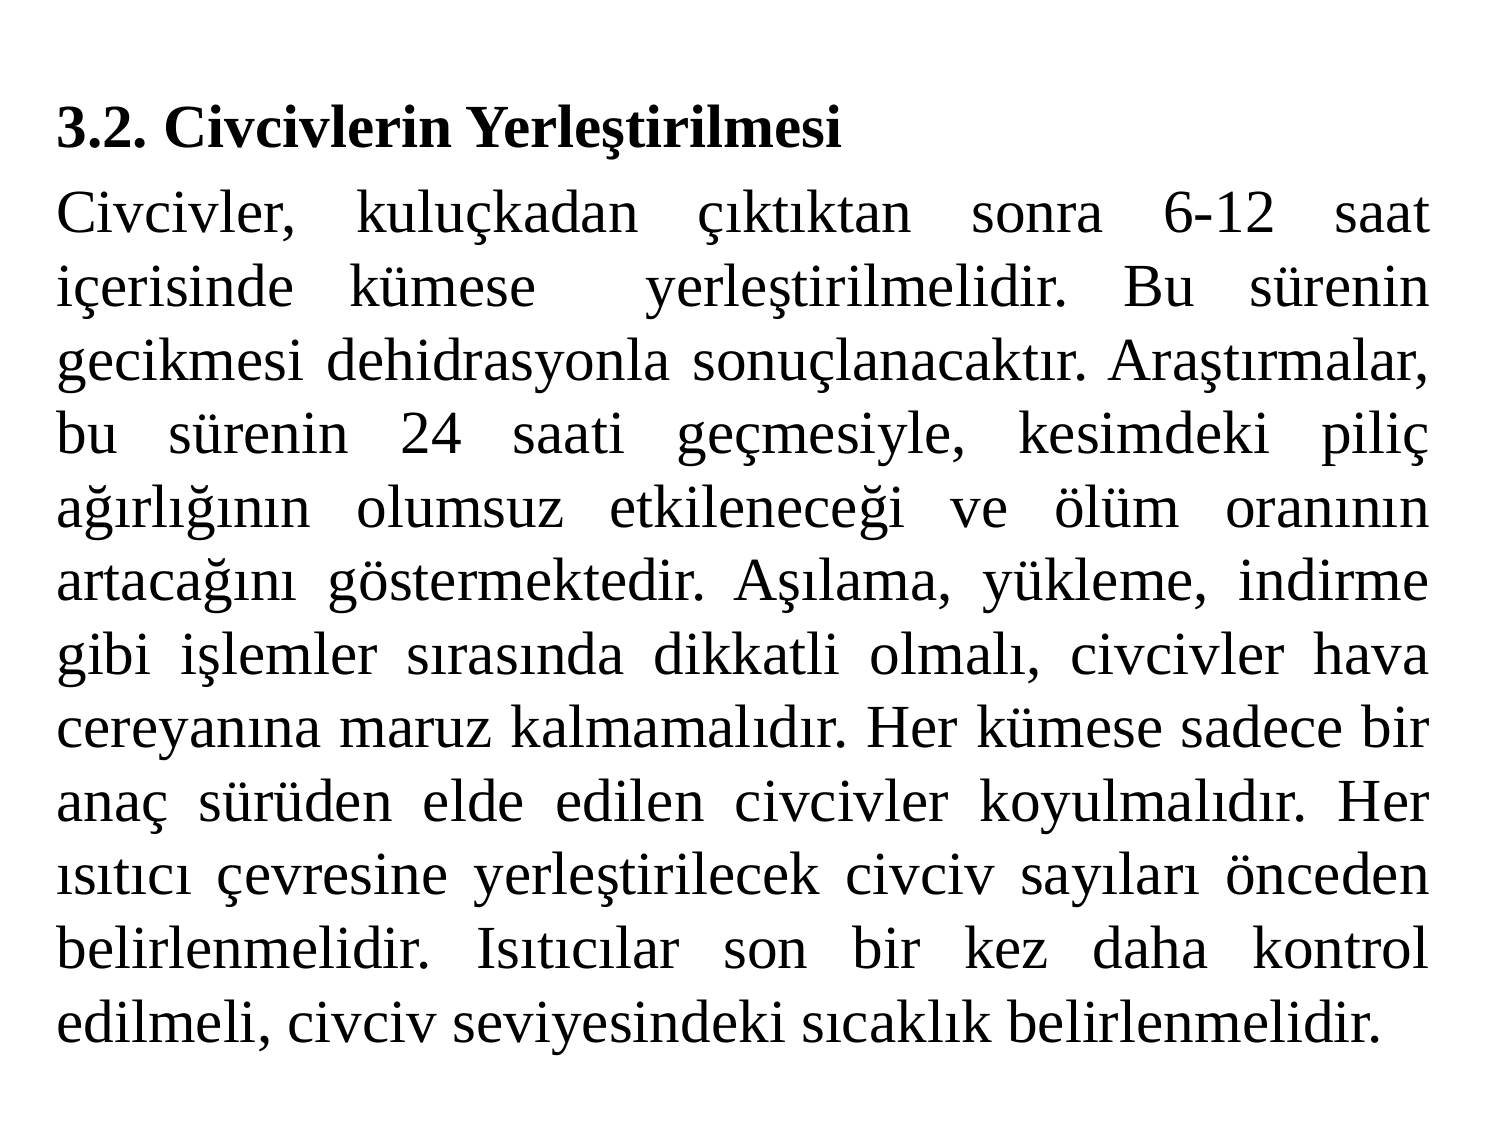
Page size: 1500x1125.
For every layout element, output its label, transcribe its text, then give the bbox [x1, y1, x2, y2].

list 3.2. Civcivlerin Yerleştirilmesi Civcivler, kuluçkadan çıktıktan sonra 6-12 saat içerisinde kümese yerleştirilmelidir. Bu sürenin gecikmesi dehidrasyonla sonuçlanacaktır. Araştırmalar, bu sürenin 24 saati geçmesiyle, kesimdeki piliç ağırlığının olumsuz etkileneceği ve ölüm oranının artacağını göstermektedir. Aşılama, yükleme, indirme gibi işlemler sırasında dikkatli olmalı, civcivler hava cereyanına maruz kalmamalıdır. Her kümese sadece bir anaç sürüden elde edilen civcivler koyulmalıdır. Her ısıtıcı çevresine yerleştirilecek civciv sayıları önceden belirlenmelidir. Isıtıcılar son bir kez daha kontrol edilmeli, civciv seviyesindeki sıcaklık belirlenmelidir. [41, 78, 1447, 1083]
